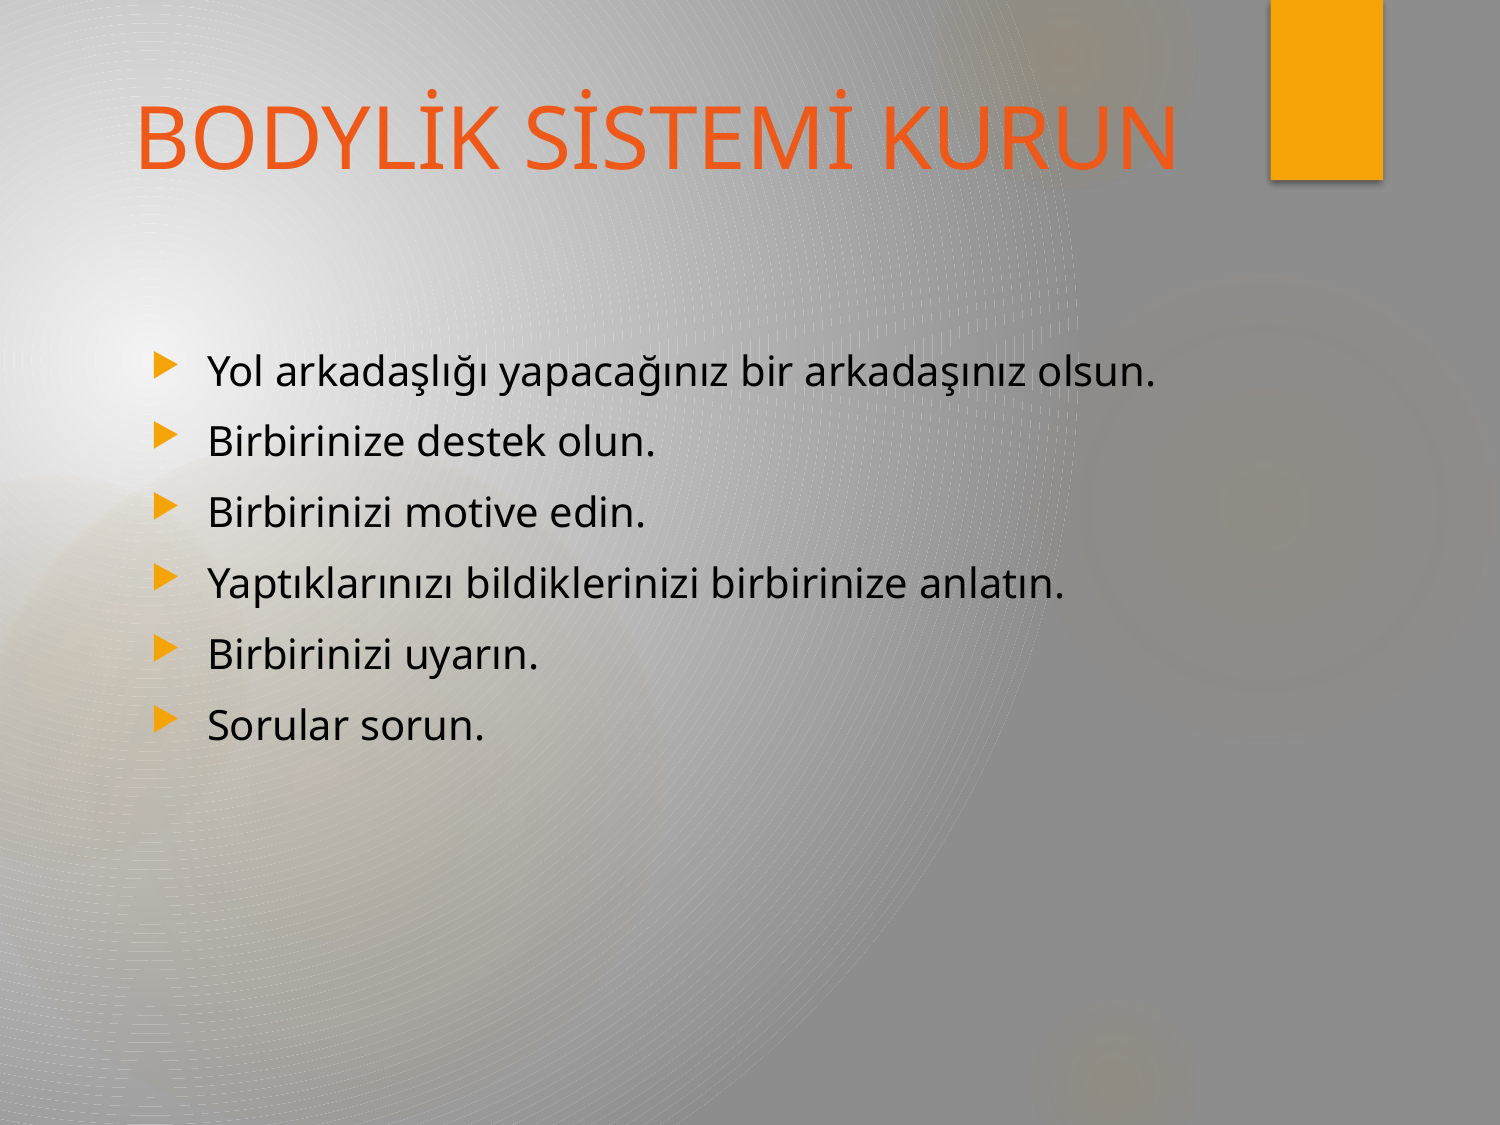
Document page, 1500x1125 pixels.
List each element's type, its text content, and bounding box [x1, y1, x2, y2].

title BODYLİK SİSTEMİ KURUN [79, 74, 1237, 304]
list Yol arkadaşlığı yapacağınız bir arkadaşınız olsun. Birbirinize destek olun. Birbirinizi motive edin. Yaptıklarınızı bildiklerinizi birbirinize anlatın. Birbirinizi uyarın. Sorular sorun. [135, 336, 1237, 1025]
